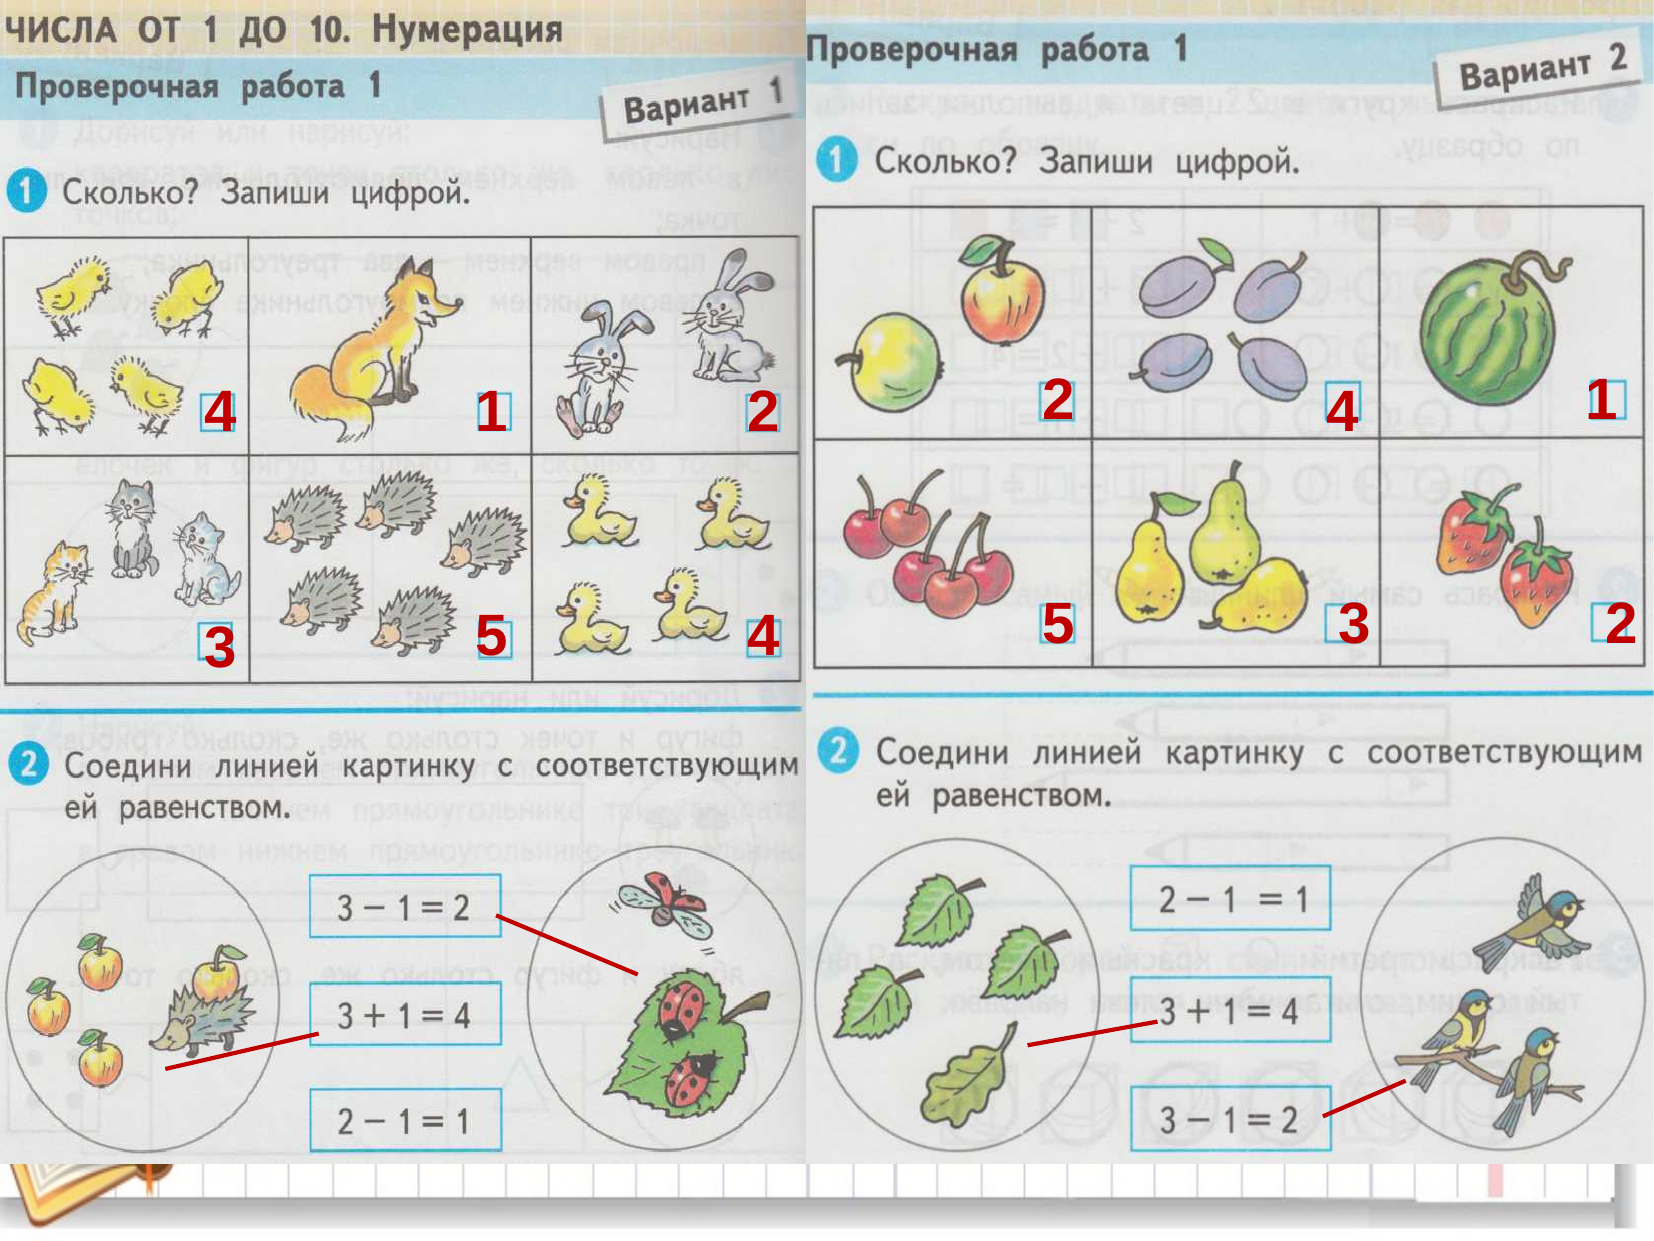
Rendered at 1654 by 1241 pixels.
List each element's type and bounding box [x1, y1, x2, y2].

text_box [1027, 1021, 1158, 1046]
text_box [495, 915, 639, 975]
picture [0, 0, 1654, 1241]
text_box [1322, 1080, 1406, 1117]
text_box [165, 1033, 319, 1070]
